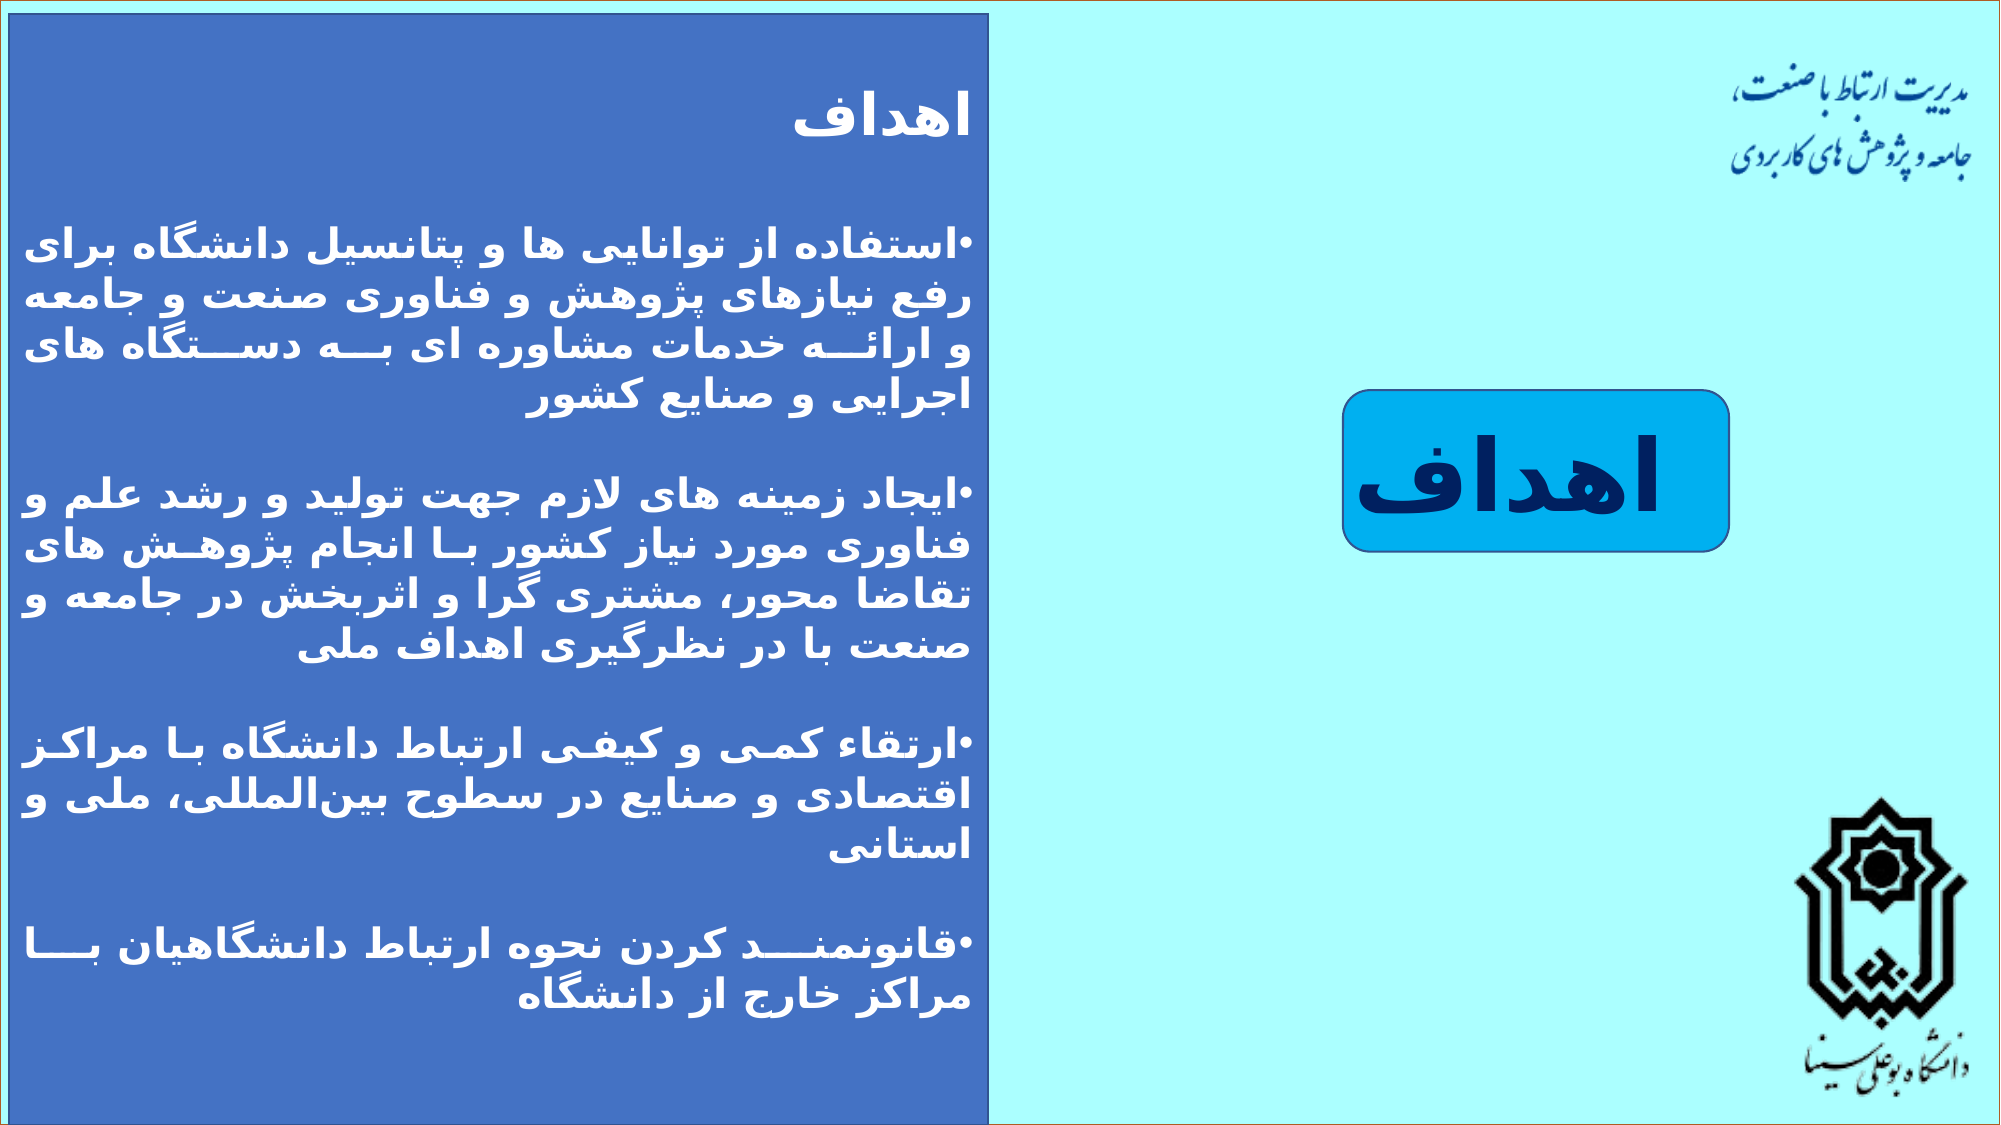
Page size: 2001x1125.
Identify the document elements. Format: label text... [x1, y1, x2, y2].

picture [1770, 788, 1983, 1110]
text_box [493, 195, 793, 708]
text_box اهداف [1036, 403, 1983, 539]
text_box [1345, 389, 1727, 403]
picture [1720, 60, 1983, 182]
text_box [1345, 539, 1727, 553]
text_box [0, 0, 2000, 1125]
text_box اهداف استفاده از توانایی ها و پتانسیل دانشگاه برای رفع نیازهای پژوهش و فناوری صنعت و جامعه و ارائه خدمات مشاوره ای به دستگاه های اجرایی و صنایع کشور ایجاد زمینه های لازم جهت تولید و رشد علم و فناوری مورد نیاز کشور با انجام پژوهش های تقاضا محور، مشتری گرا و اثربخش در جامعه و صنعت با در نظرگیری اهداف ملی ارتقاء کمی و کیفی ارتباط دانشگاه با مراکز اقتصادی و صنایع در سطوح بین‌المللی، ملی و استانی قانونمند کردن نحوه ارتباط دانشگاهیان با مراکز خارج از دانشگاه [8, 13, 989, 1125]
